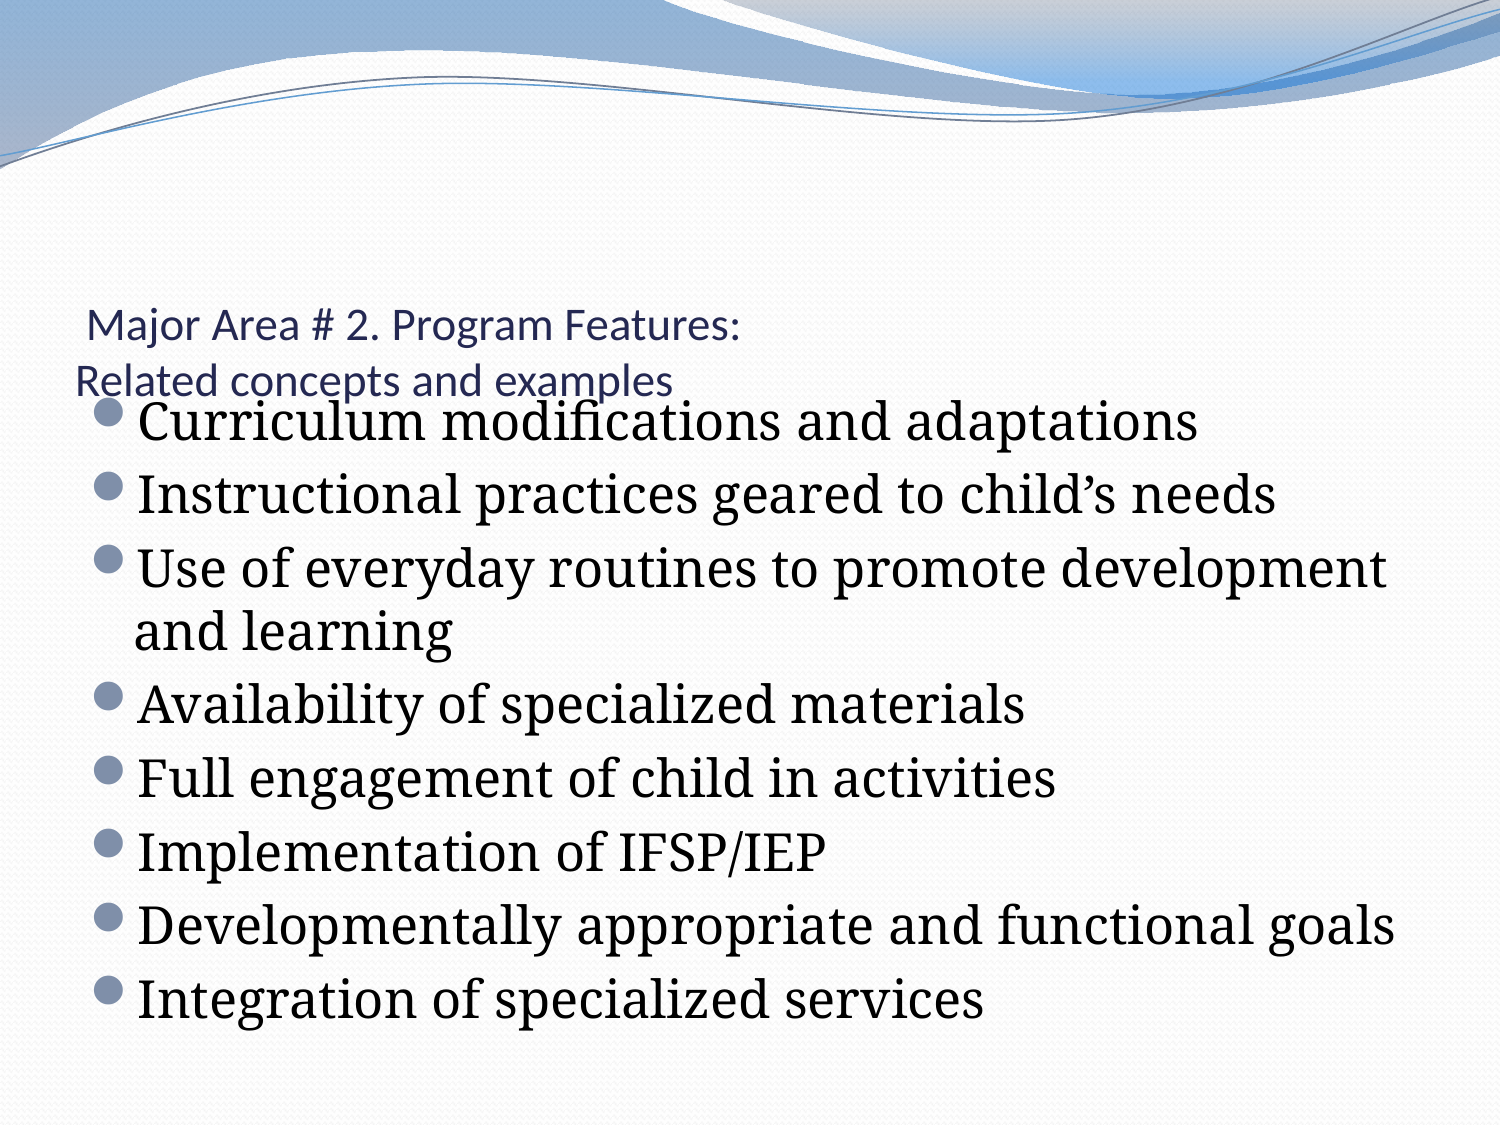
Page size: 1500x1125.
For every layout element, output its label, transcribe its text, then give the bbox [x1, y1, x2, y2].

list Curriculum modifications and adaptations Instructional practices geared to child’s needs Use of everyday routines to promote development and learning Availability of specialized materials Full engagement of child in activities Implementation of IFSP/IEP Developmentally appropriate and functional goals Integration of specialized services [75, 380, 1425, 1100]
title Major Area # 2. Program Features: Related concepts and examples [75, 115, 1425, 380]
